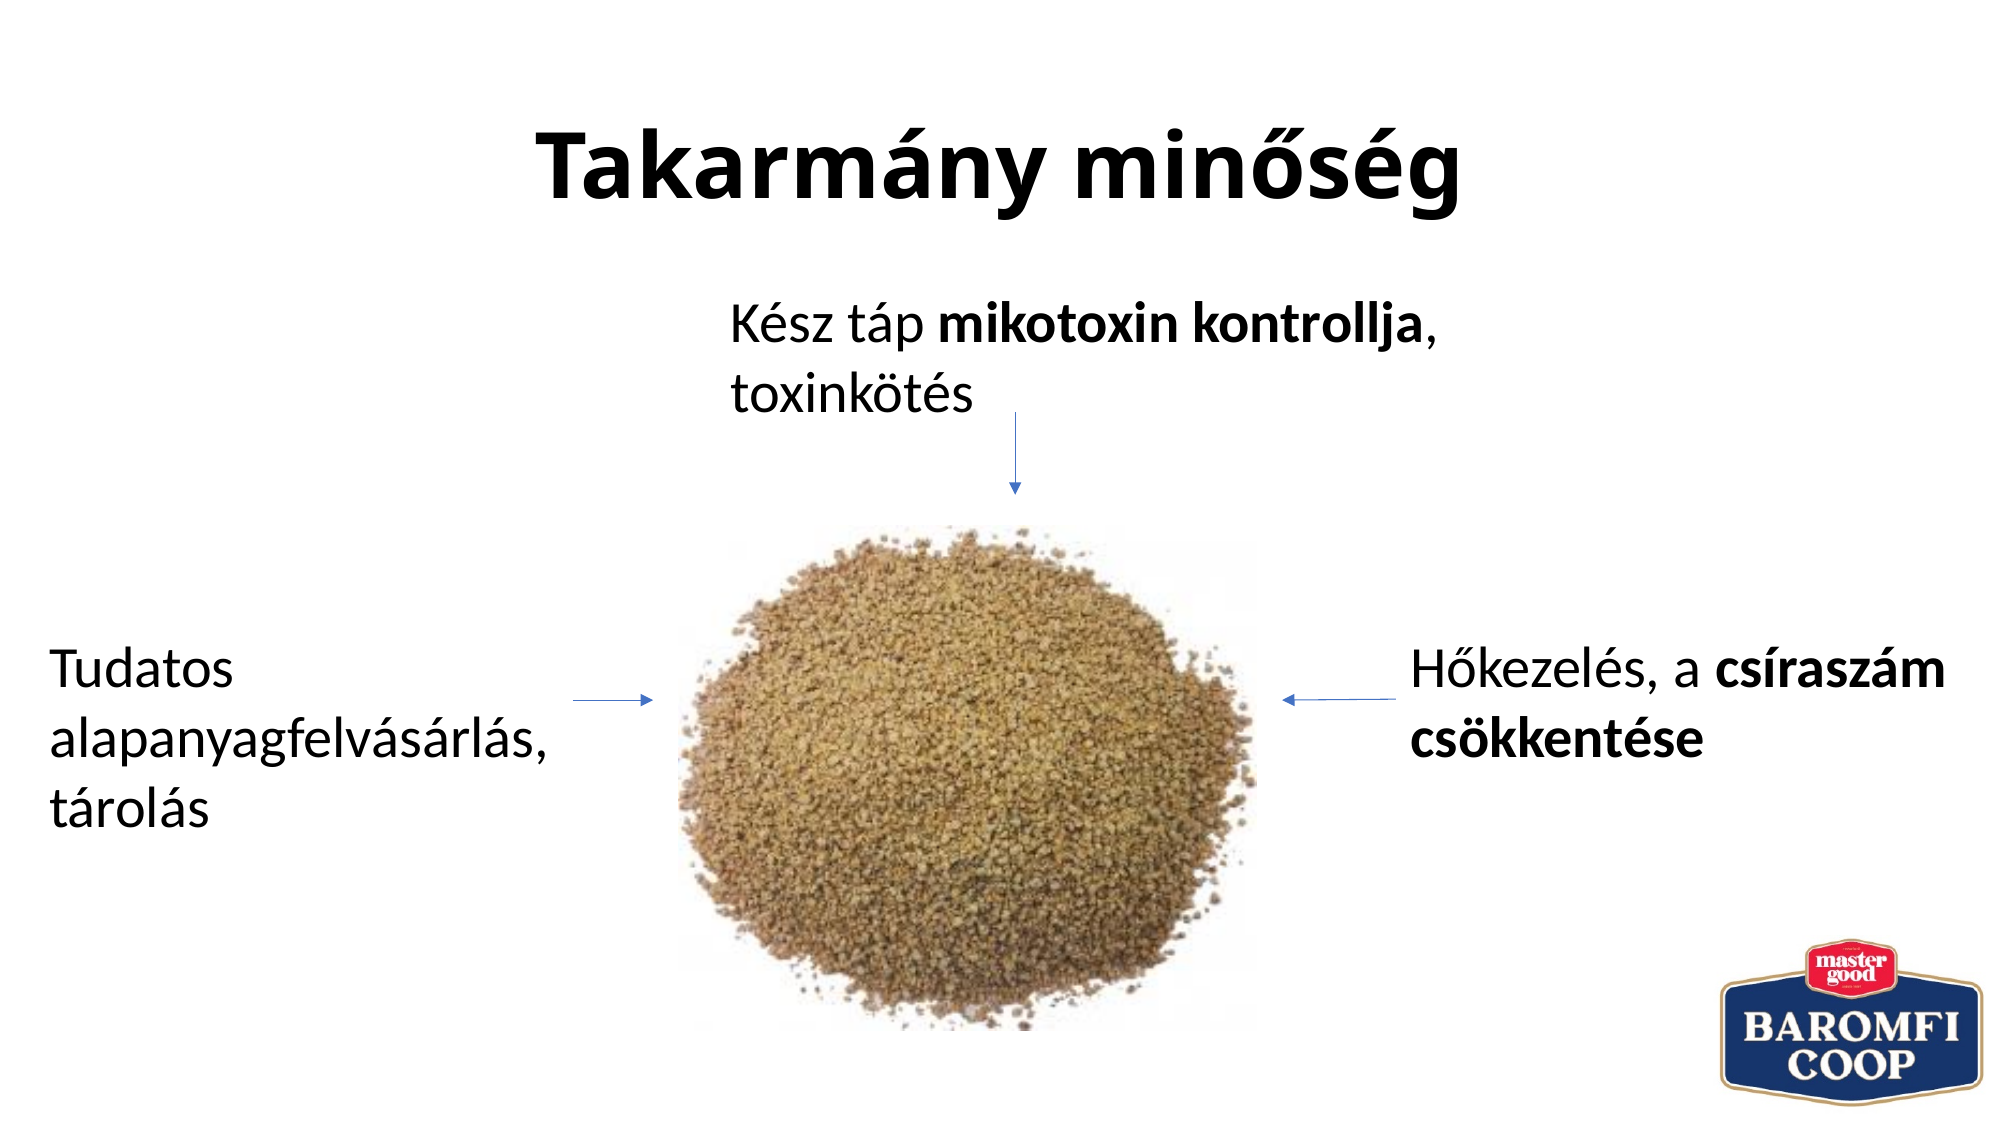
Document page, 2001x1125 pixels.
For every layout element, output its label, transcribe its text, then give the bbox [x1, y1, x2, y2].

text_box Tudatos alapanyagfelvásárlás, tárolás [34, 621, 581, 847]
text_box Kész táp mikotoxin kontrollja, toxinkötés [715, 277, 1526, 432]
picture [1704, 935, 2000, 1123]
text_box Hőkezelés, a csíraszám csökkentése [1395, 621, 2000, 777]
title Takarmány minőség [137, 59, 1863, 278]
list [678, 525, 1257, 1032]
